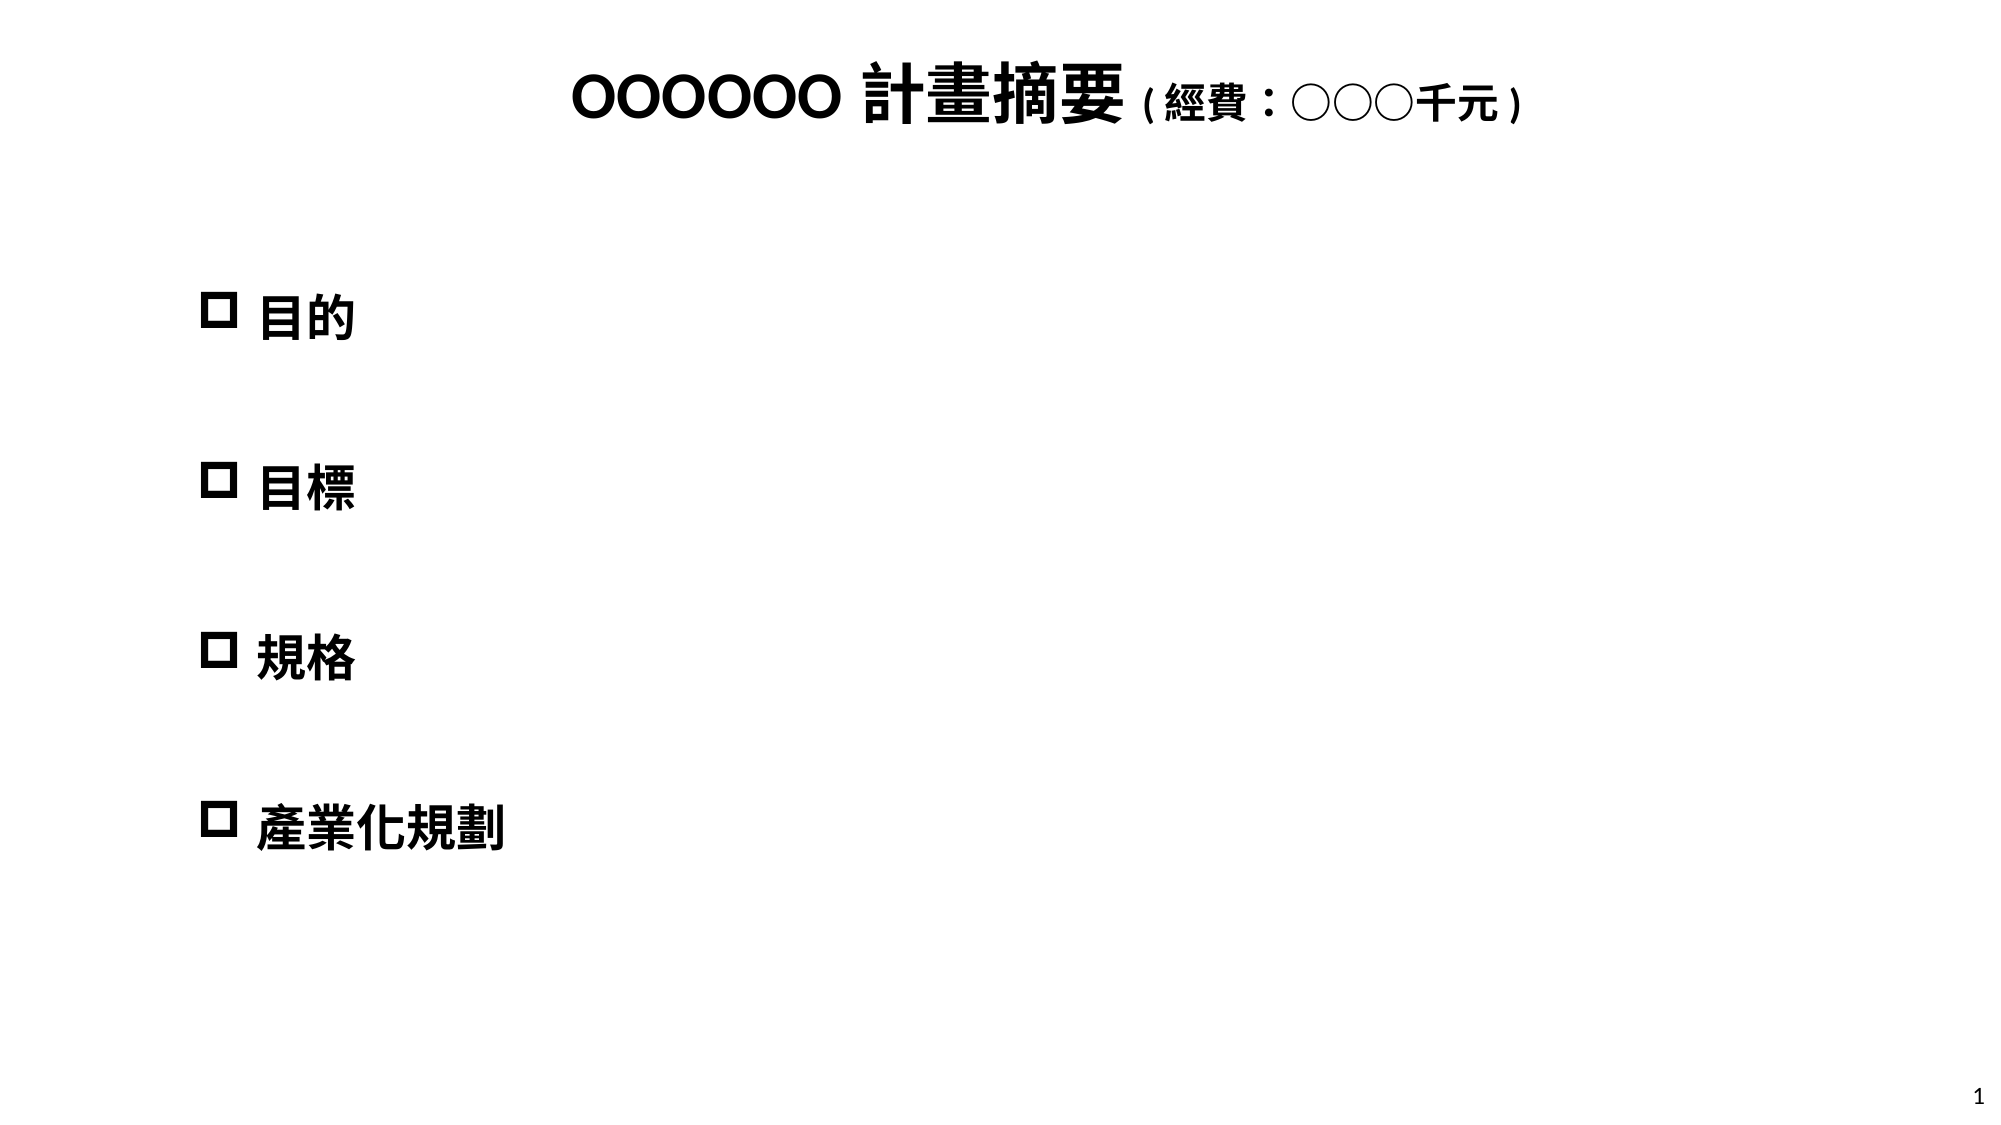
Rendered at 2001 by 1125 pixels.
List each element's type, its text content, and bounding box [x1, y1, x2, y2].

text_box 目的 目標 規格 產業化規劃 [182, 278, 1474, 949]
text_box OOOOOO計畫摘要(經費：○○○千元) [449, 44, 1645, 140]
slide_number 1 [1533, 1065, 2000, 1125]
